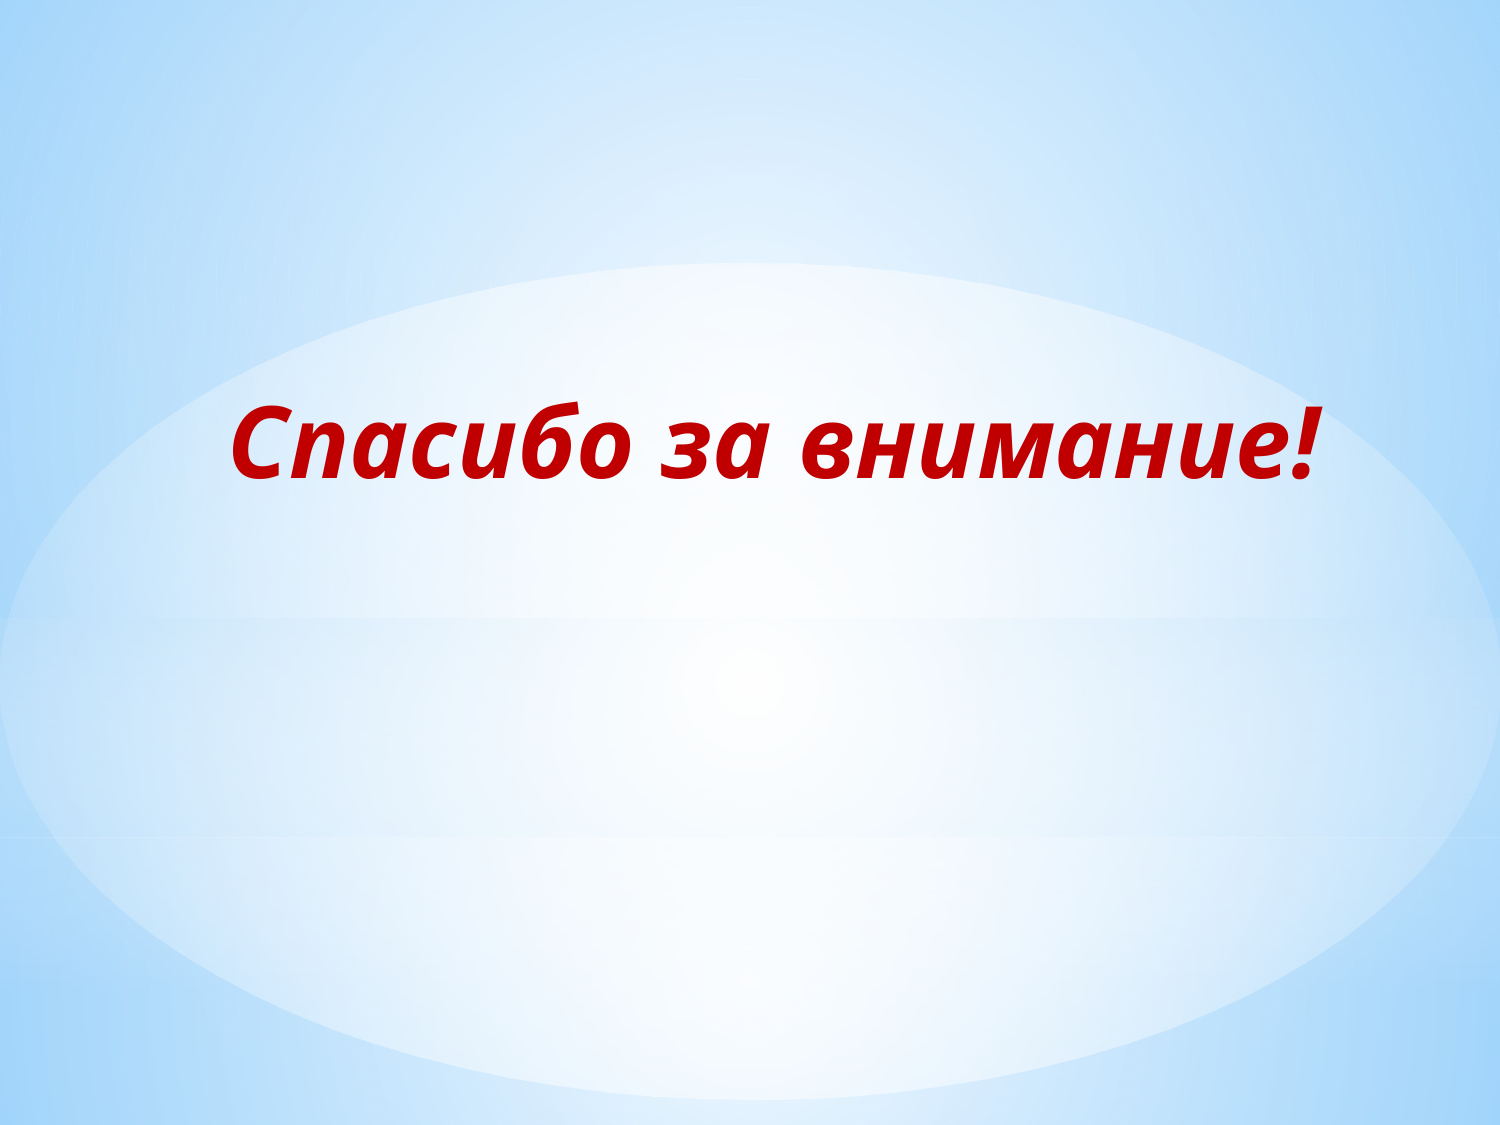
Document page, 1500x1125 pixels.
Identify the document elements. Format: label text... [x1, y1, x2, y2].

text_box Спасибо за внимание! [213, 370, 1336, 506]
